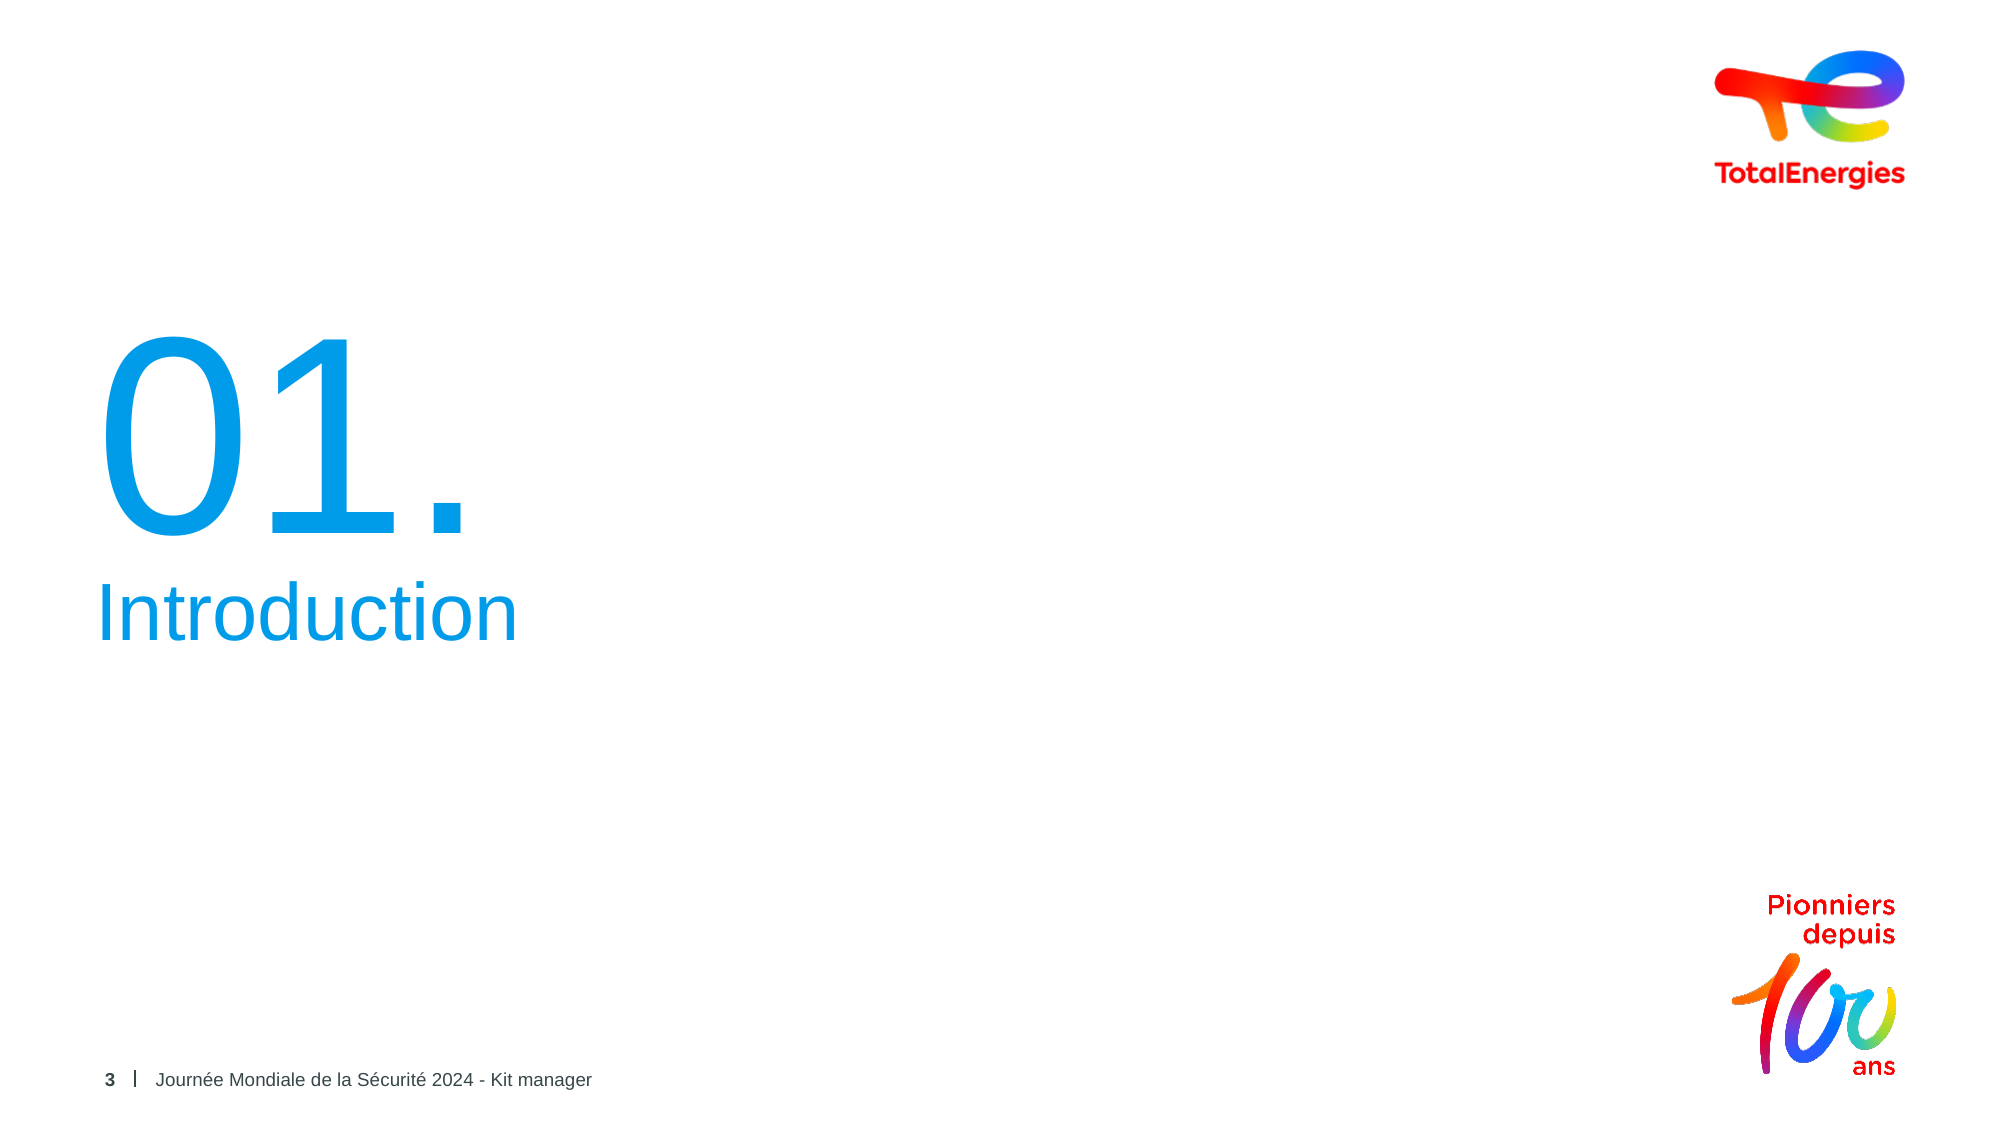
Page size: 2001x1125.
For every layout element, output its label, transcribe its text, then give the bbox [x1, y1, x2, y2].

footer Journée Mondiale de la Sécurité 2024 - Kit manager [140, 1058, 732, 1100]
slide_number 3 [35, 1058, 131, 1100]
picture [1688, 24, 1931, 216]
list 01. [80, 244, 730, 552]
picture [1712, 875, 1916, 1095]
title Introduction [80, 562, 1911, 752]
